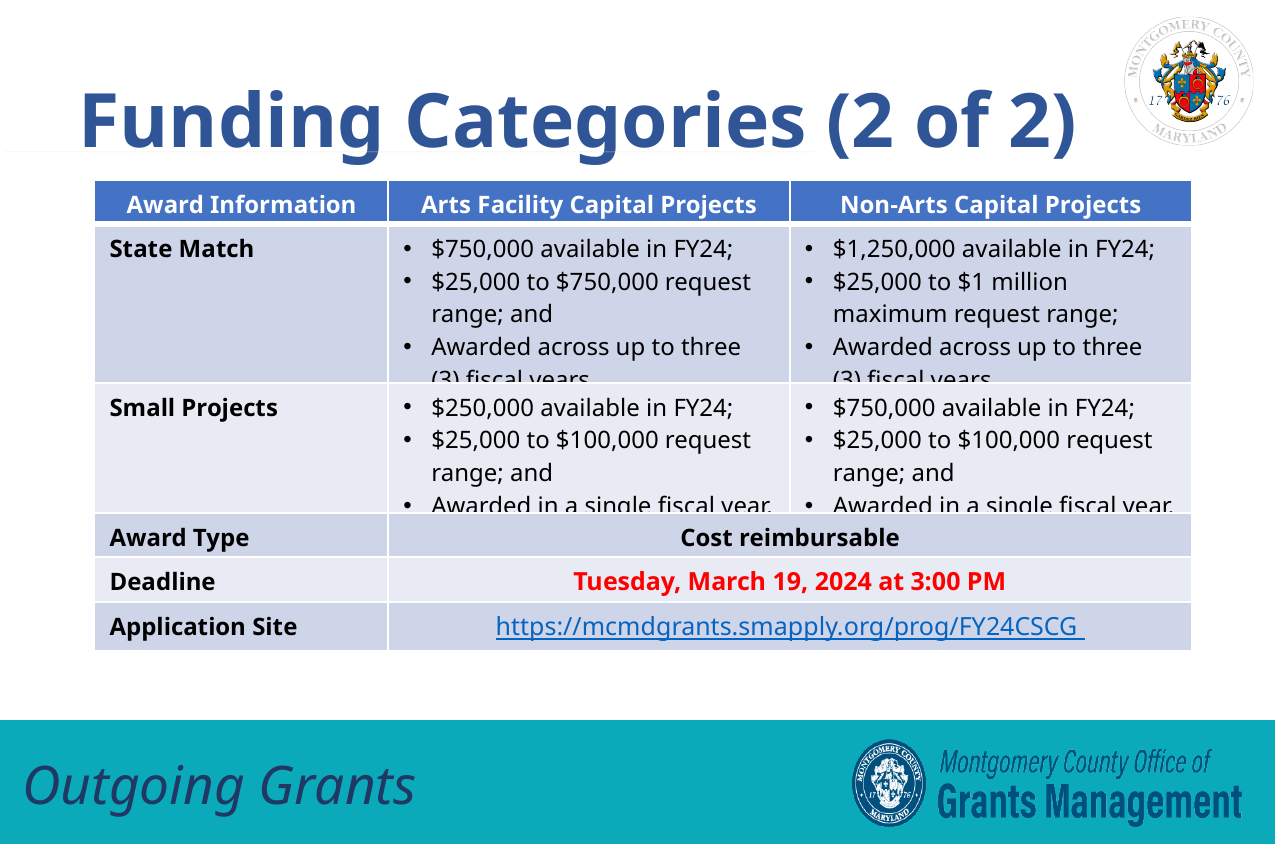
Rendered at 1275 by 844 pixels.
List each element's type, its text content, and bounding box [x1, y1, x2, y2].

table_cell $250,000 available in FY24; $25,000 to $100,000 request range; and Awarded in a single fiscal year. [389, 384, 789, 512]
table_cell State Match [95, 227, 387, 382]
table_cell Tuesday, March 19, 2024 at 3:00 PM [389, 558, 1191, 601]
text_box Outgoing Grants [7, 743, 542, 782]
table_header Non-Arts Capital Projects [791, 181, 1191, 221]
text_box Funding Categories (2 of 2) [0, 58, 1157, 176]
table_cell Small Projects [95, 384, 387, 512]
table_cell Application Site [95, 603, 387, 650]
table_cell https://mcmdgrants.smapply.org/prog/FY24CSCG [389, 603, 1191, 650]
table_cell $750,000 available in FY24; $25,000 to $750,000 request range; and Awarded across up to three (3) fiscal years. [389, 227, 789, 382]
table_cell Deadline [95, 558, 387, 601]
table_header Arts Facility Capital Projects [389, 181, 789, 221]
text_box Outgoing Grants [7, 783, 542, 823]
table_cell $750,000 available in FY24; $25,000 to $100,000 request range; and Awarded in a single fiscal year. [791, 384, 1191, 512]
table_header Award Information [95, 181, 387, 221]
table_cell Cost reimbursable [389, 514, 1191, 556]
table_cell $1,250,000 available in FY24; $25,000 to $1 million maximum request range; Awarded across up to three (3) fiscal years. [791, 227, 1191, 382]
picture [1124, 16, 1254, 146]
table_cell Award Type [95, 514, 387, 556]
picture [852, 739, 1242, 827]
